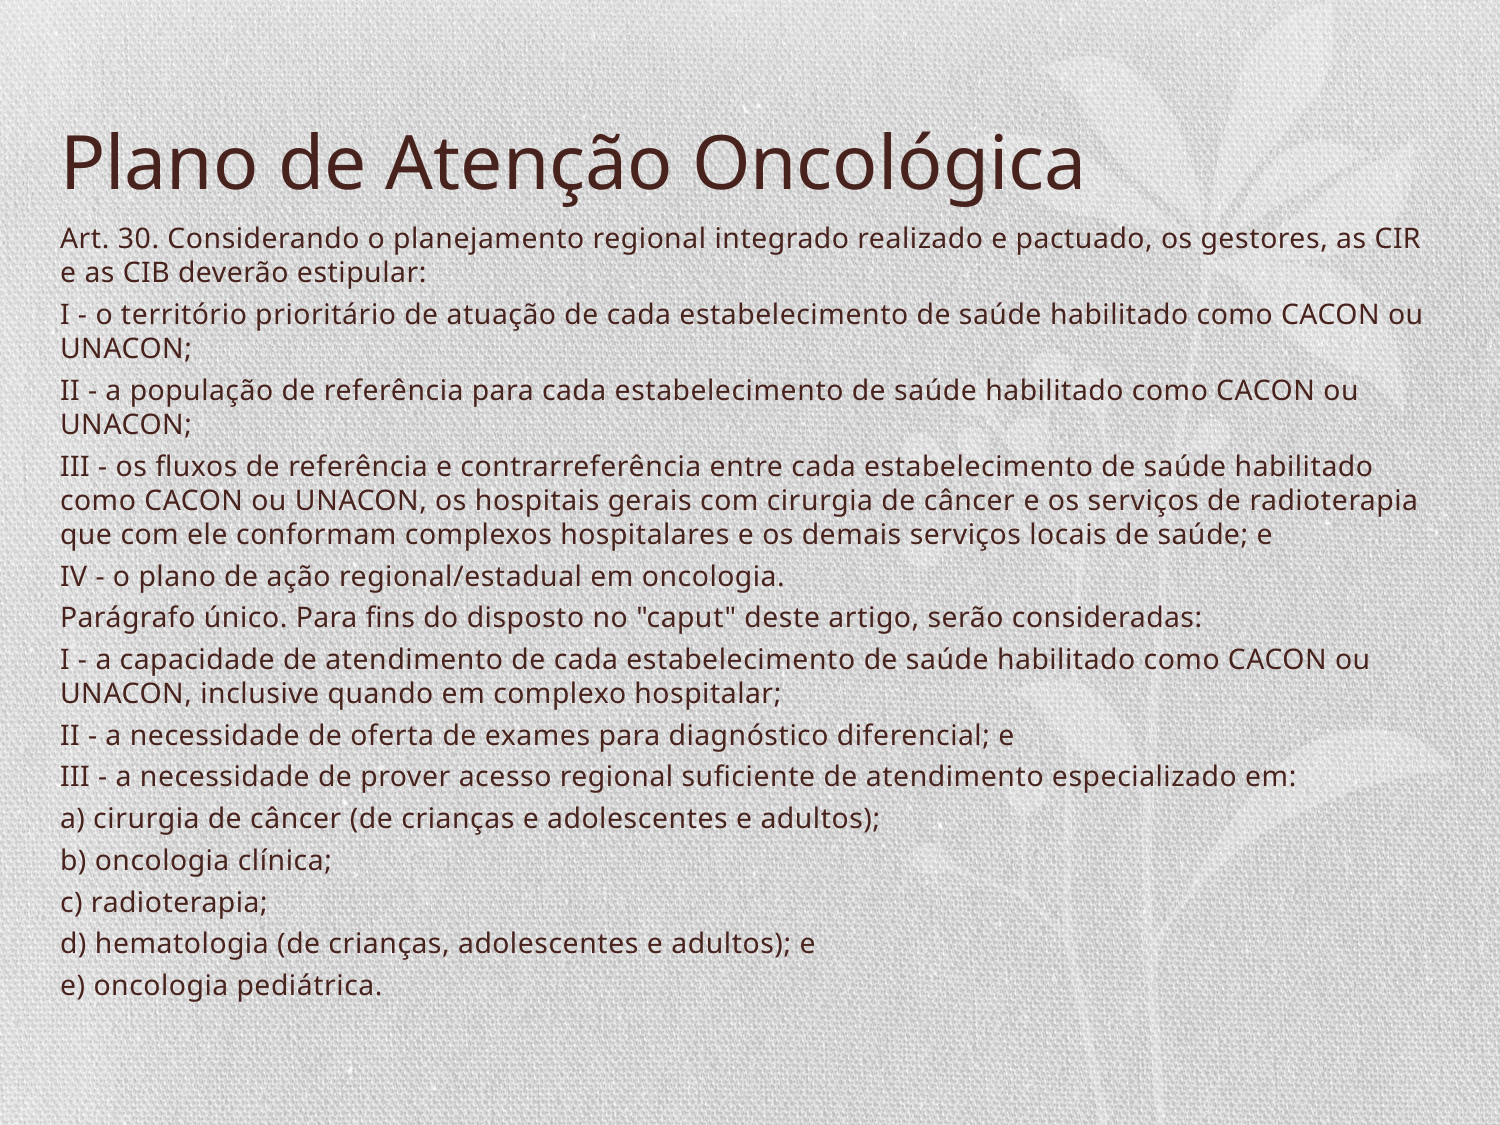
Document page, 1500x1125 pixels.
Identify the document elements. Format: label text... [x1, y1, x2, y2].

list Art. 30. Considerando o planejamento regional integrado realizado e pactuado, os gestores, as CIR e as CIB deverão estipular: I - o território prioritário de atuação de cada estabelecimento de saúde habilitado como CACON ou UNACON; II - a população de referência para cada estabelecimento de saúde habilitado como CACON ou UNACON; III - os fluxos de referência e contrarreferência entre cada estabelecimento de saúde habilitado como CACON ou UNACON, os hospitais gerais com cirurgia de câncer e os serviços de radioterapia que com ele conformam complexos hospitalares e os demais serviços locais de saúde; e IV - o plano de ação regional/estadual em oncologia. Parágrafo único. Para fins do disposto no "caput" deste artigo, serão consideradas: I - a capacidade de atendimento de cada estabelecimento de saúde habilitado como CACON ou UNACON, inclusive quando em complexo hospitalar; II - a necessidade de oferta de exames para diagnóstico diferencial; e III - a necessidade de prover acesso regional suficiente de atendimento especializado em: a) cirurgia de câncer (de crianças e adolescentes e adultos); b) oncologia clínica; c) radioterapia; d) hematologia (de crianças, adolescentes e adultos); e e) oncologia pediátrica. [45, 213, 1455, 1023]
title Plano de Atenção Oncológica [45, 37, 1455, 213]
